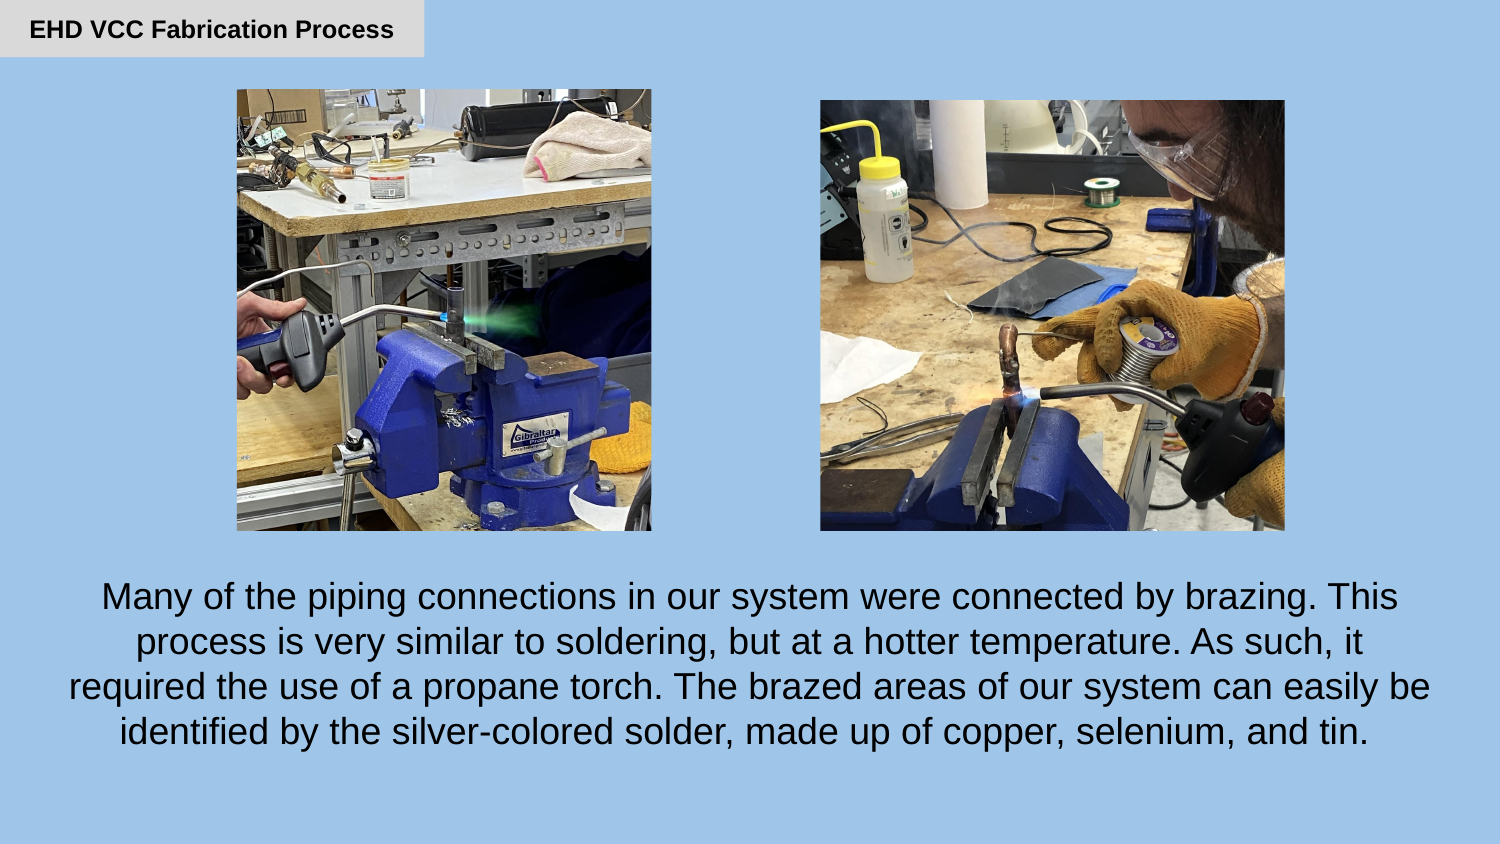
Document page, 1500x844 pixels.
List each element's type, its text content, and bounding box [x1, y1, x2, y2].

title EHD VCC Fabrication Process [0, 0, 425, 58]
picture [236, 89, 652, 531]
picture [820, 89, 1286, 531]
list Many of the piping connections in our system were connected by brazing. This process is very similar to soldering, but at a hotter temperature. As such, it required the use of a propane torch. The brazed areas of our system can easily be identified by the silver-colored solder, made up of copper, selenium, and tin. [51, 557, 1449, 782]
